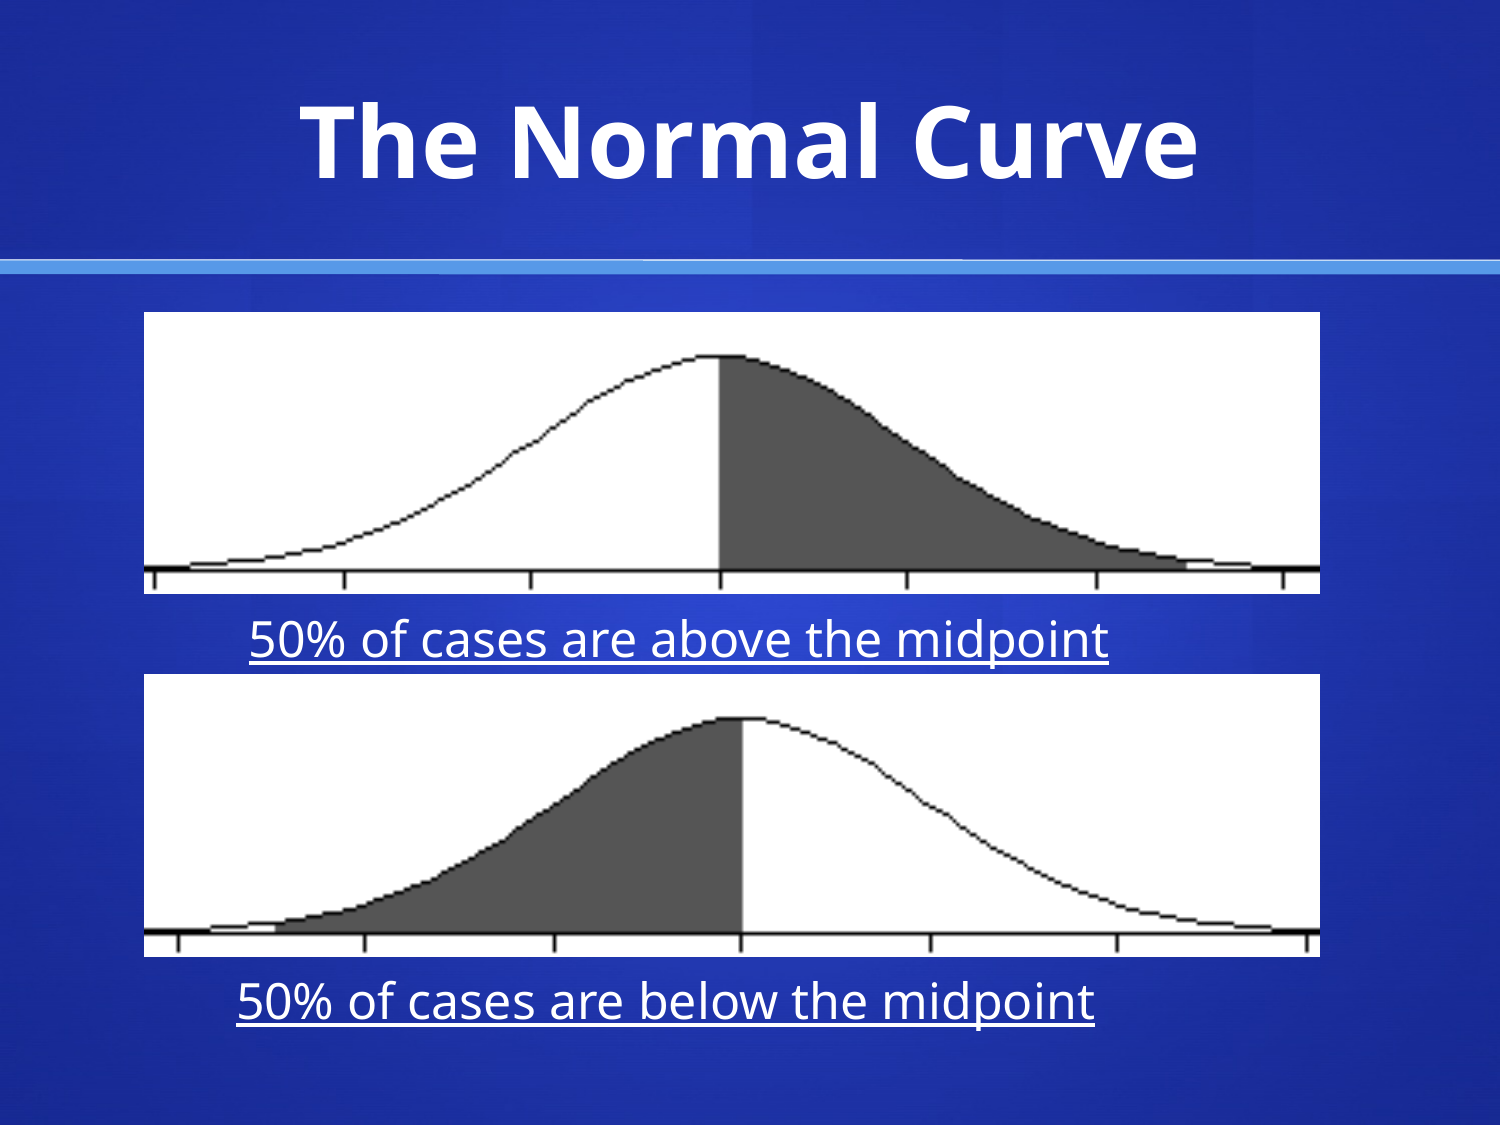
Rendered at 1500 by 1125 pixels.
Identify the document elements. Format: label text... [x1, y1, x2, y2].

text_box 50% of cases are below the midpoint [221, 979, 1111, 1038]
title The Normal Curve [75, 45, 1425, 233]
text_box 50% of cases are above the midpoint [233, 616, 1125, 671]
picture [0, 275, 1500, 1125]
picture [0, 0, 1500, 259]
